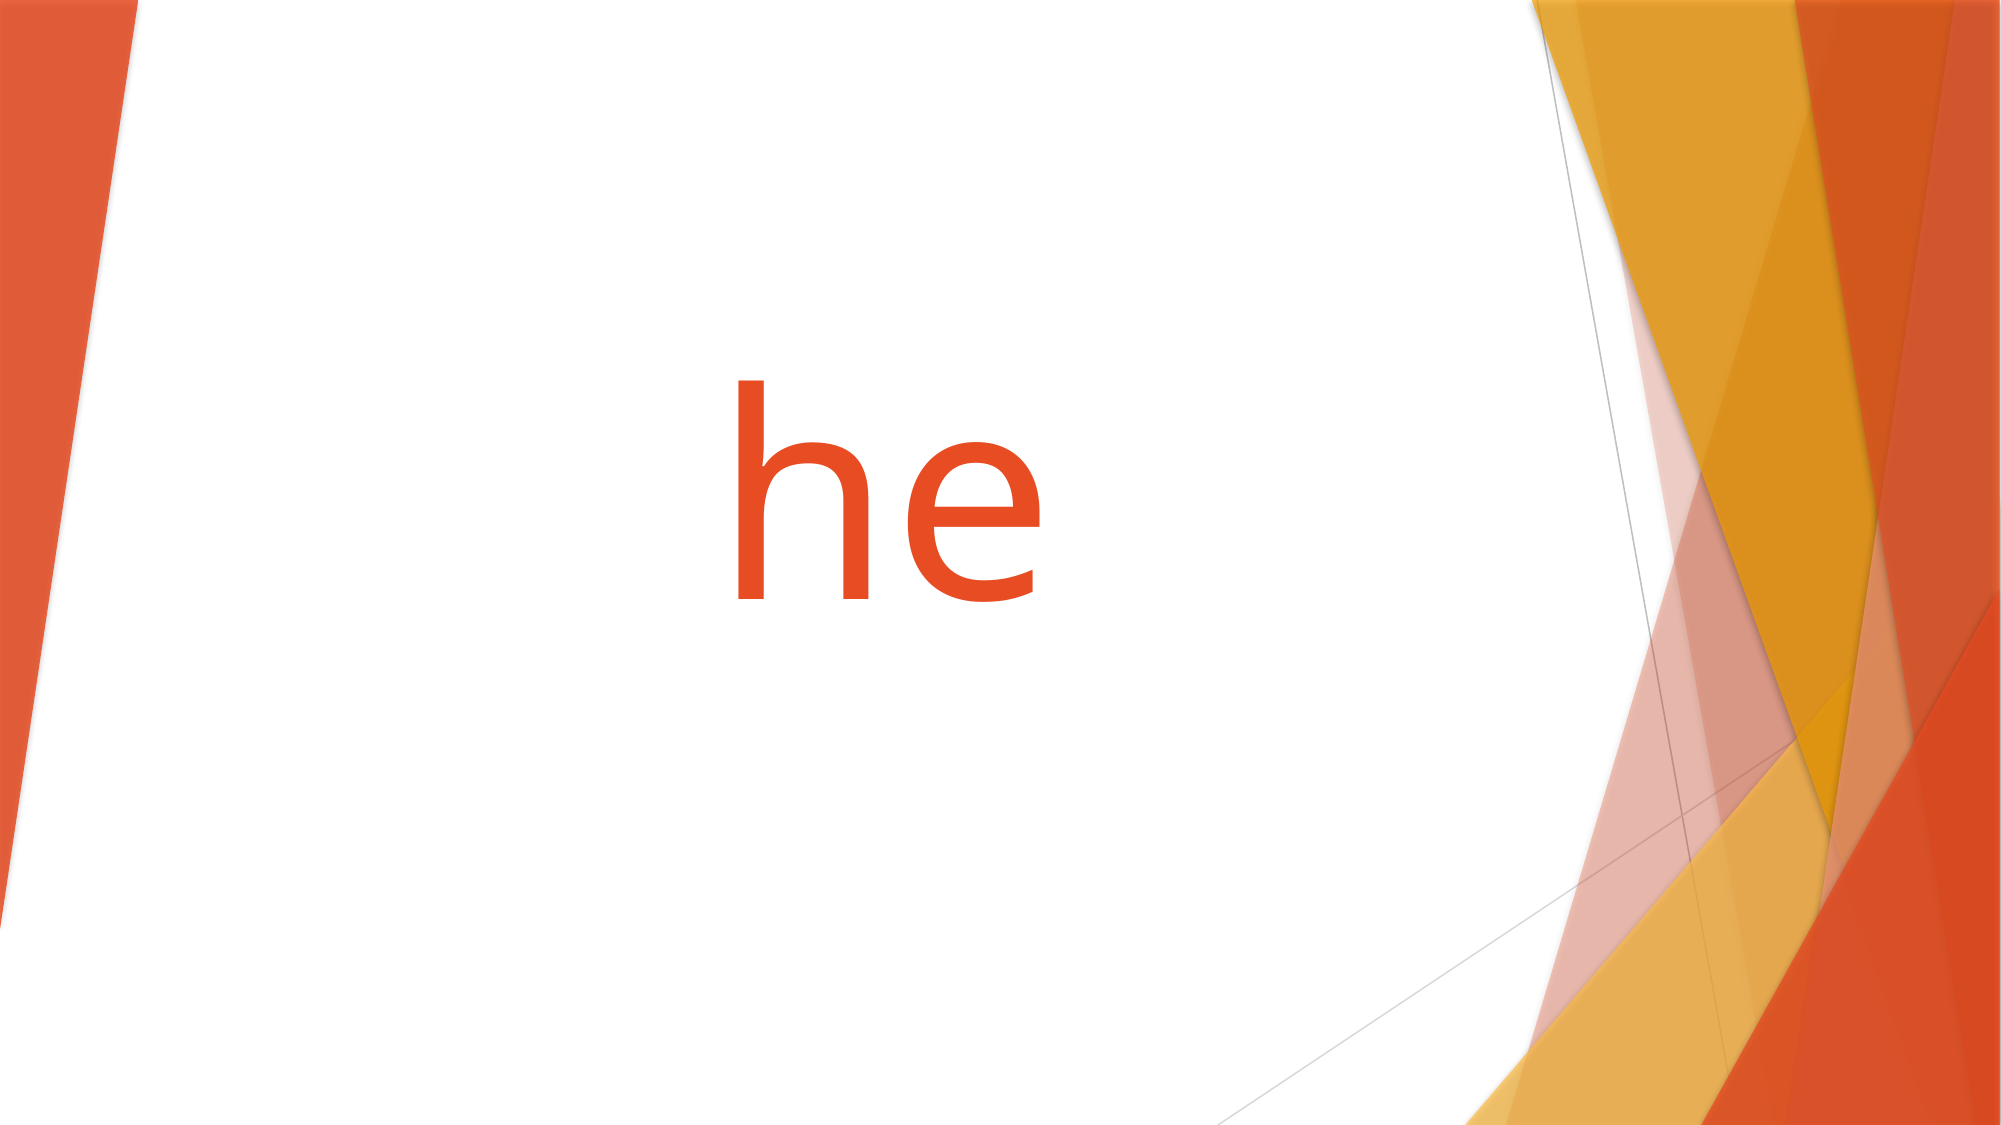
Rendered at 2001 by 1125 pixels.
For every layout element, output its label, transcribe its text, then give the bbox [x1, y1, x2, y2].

title he [247, 394, 1522, 665]
